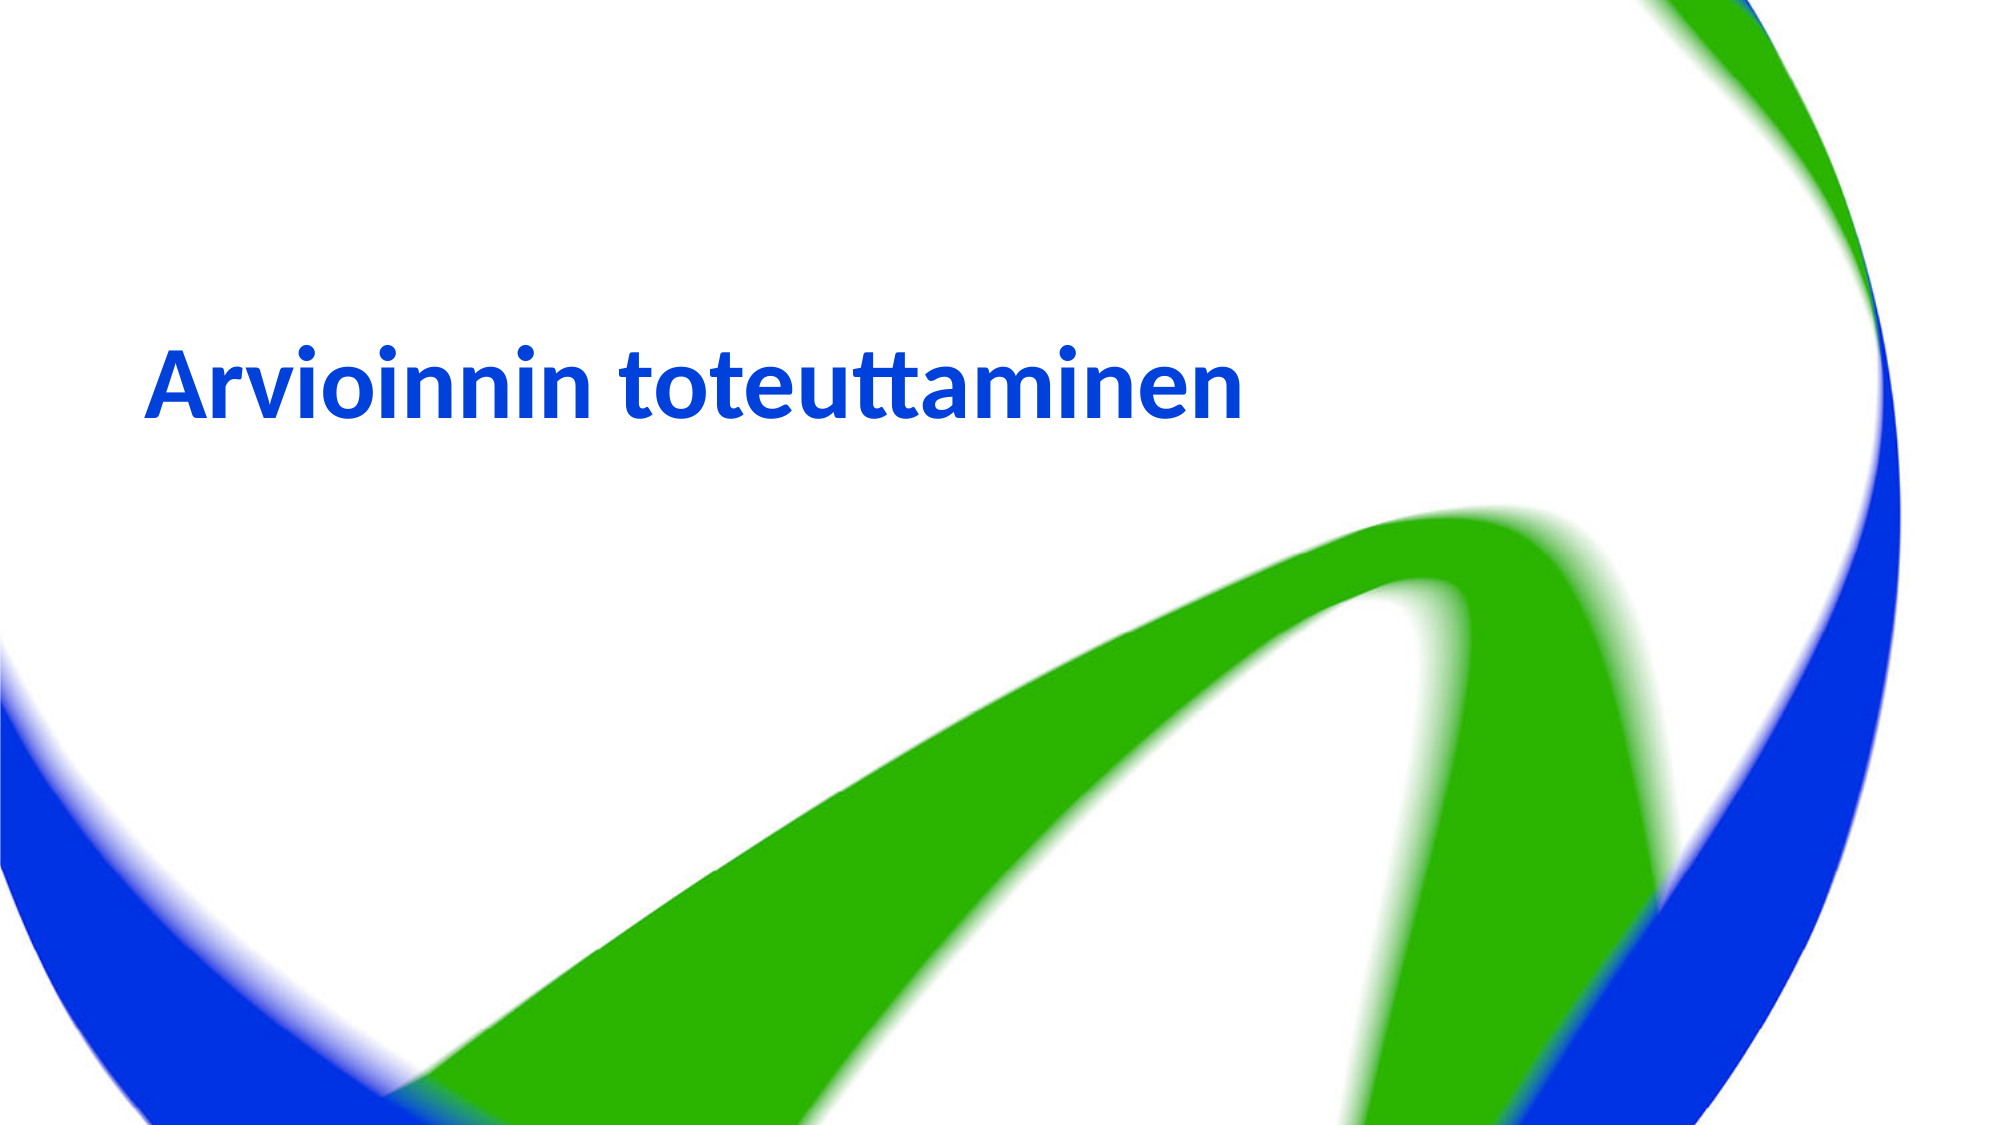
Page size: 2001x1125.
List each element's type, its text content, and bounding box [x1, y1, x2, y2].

picture [0, 0, 2000, 1125]
title Arvioinnin toteuttaminen [129, 268, 1491, 502]
